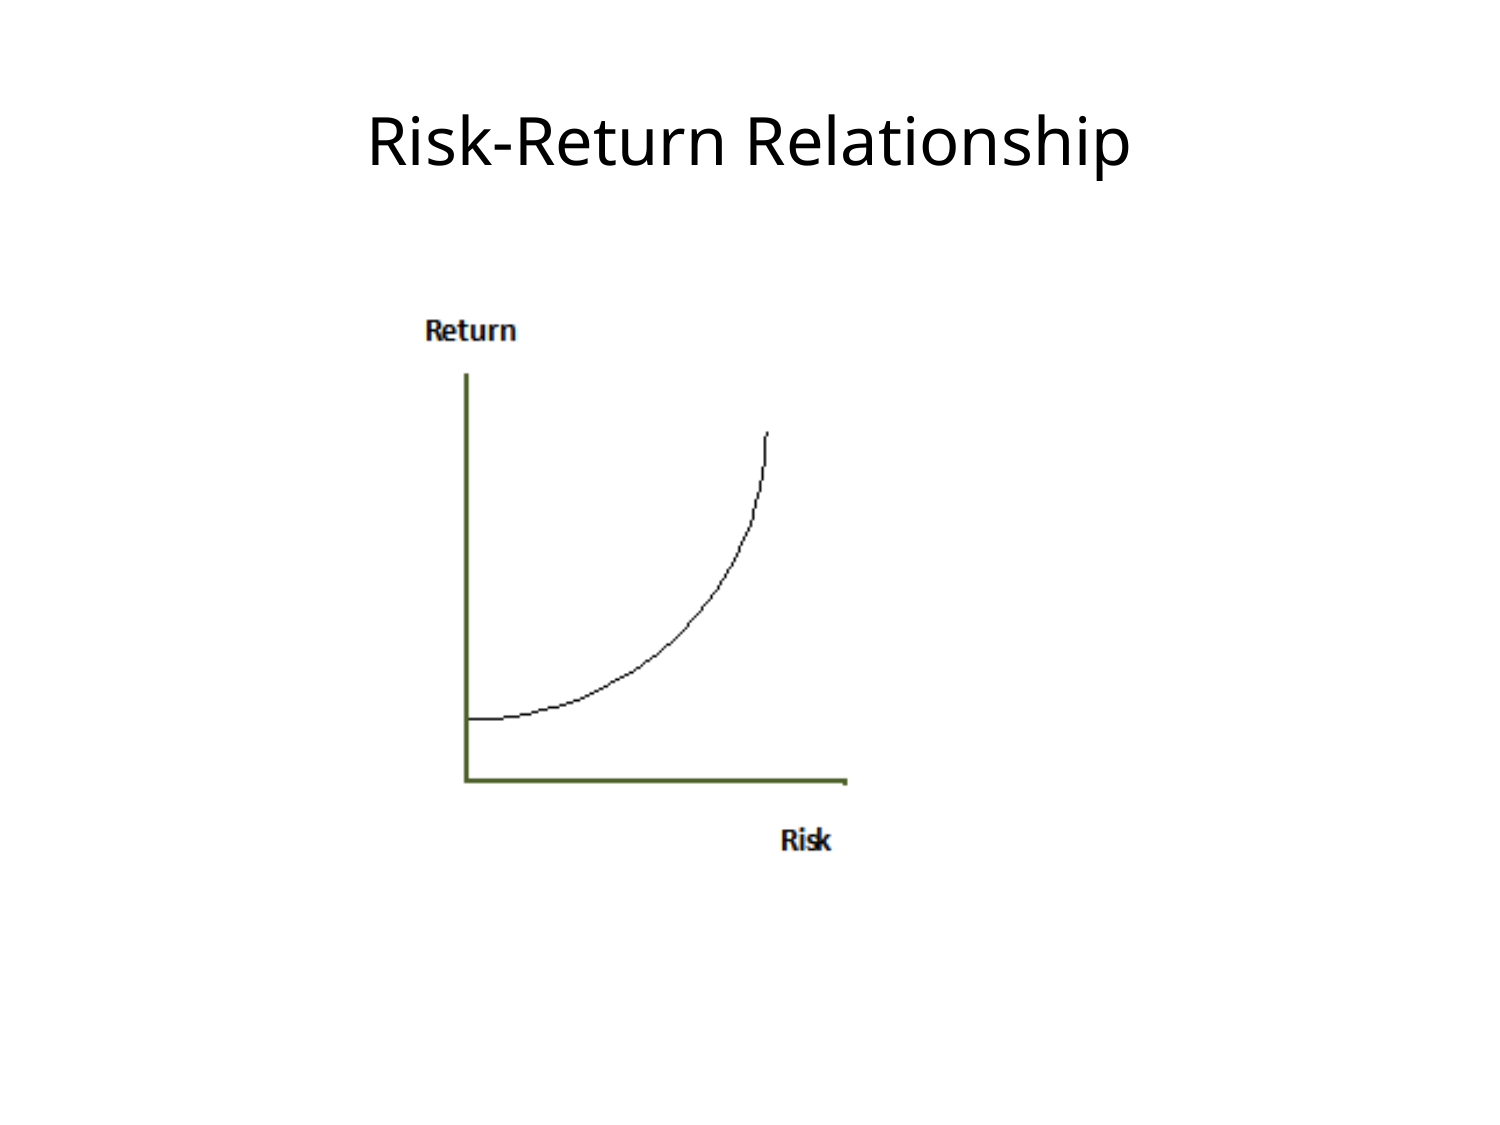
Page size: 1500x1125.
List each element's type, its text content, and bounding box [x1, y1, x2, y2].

title Risk-Return Relationship [75, 45, 1425, 233]
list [237, 274, 1322, 956]
